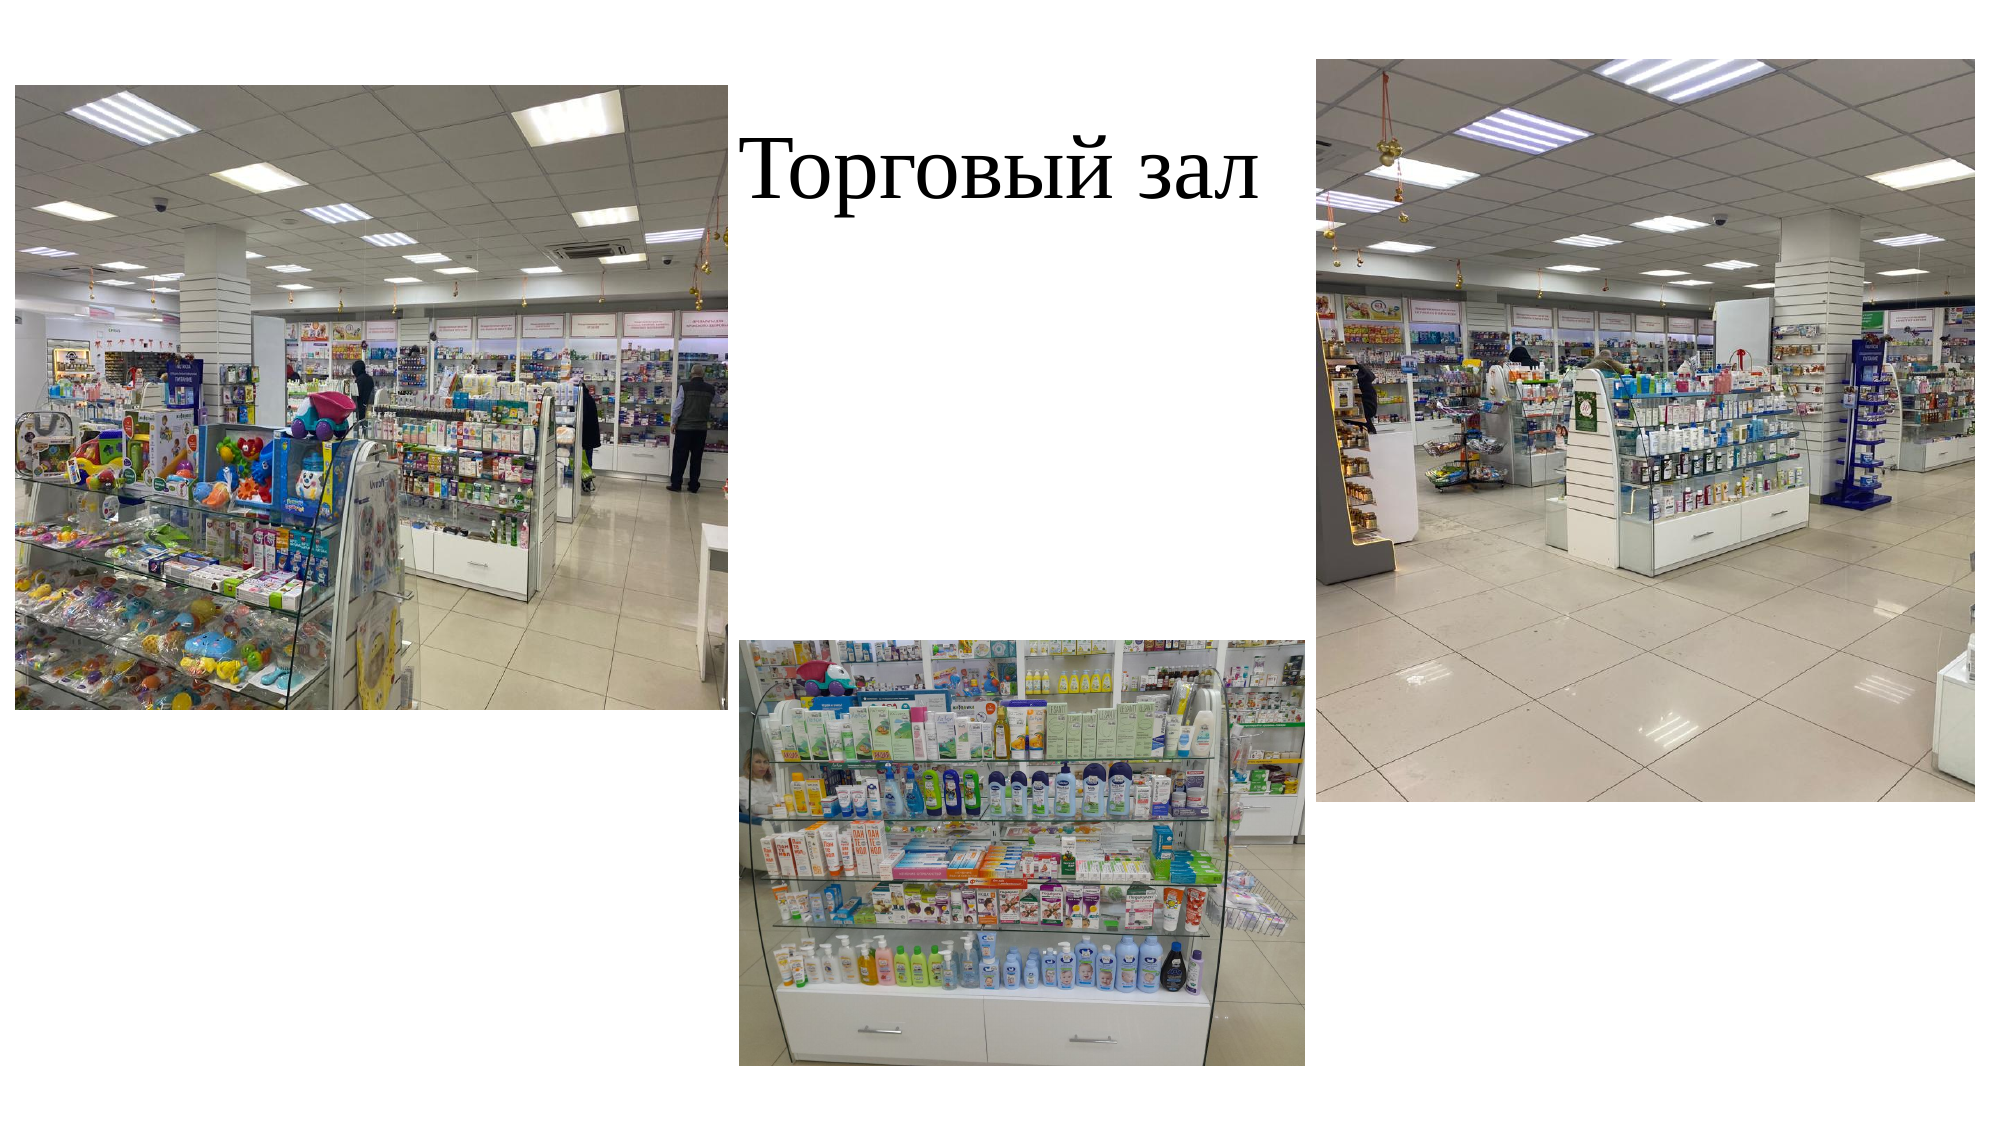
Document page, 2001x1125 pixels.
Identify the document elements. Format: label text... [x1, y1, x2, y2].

picture [1316, 59, 1975, 802]
title Торговый зал [137, 59, 1316, 278]
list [15, 85, 728, 710]
picture [739, 640, 1305, 1066]
